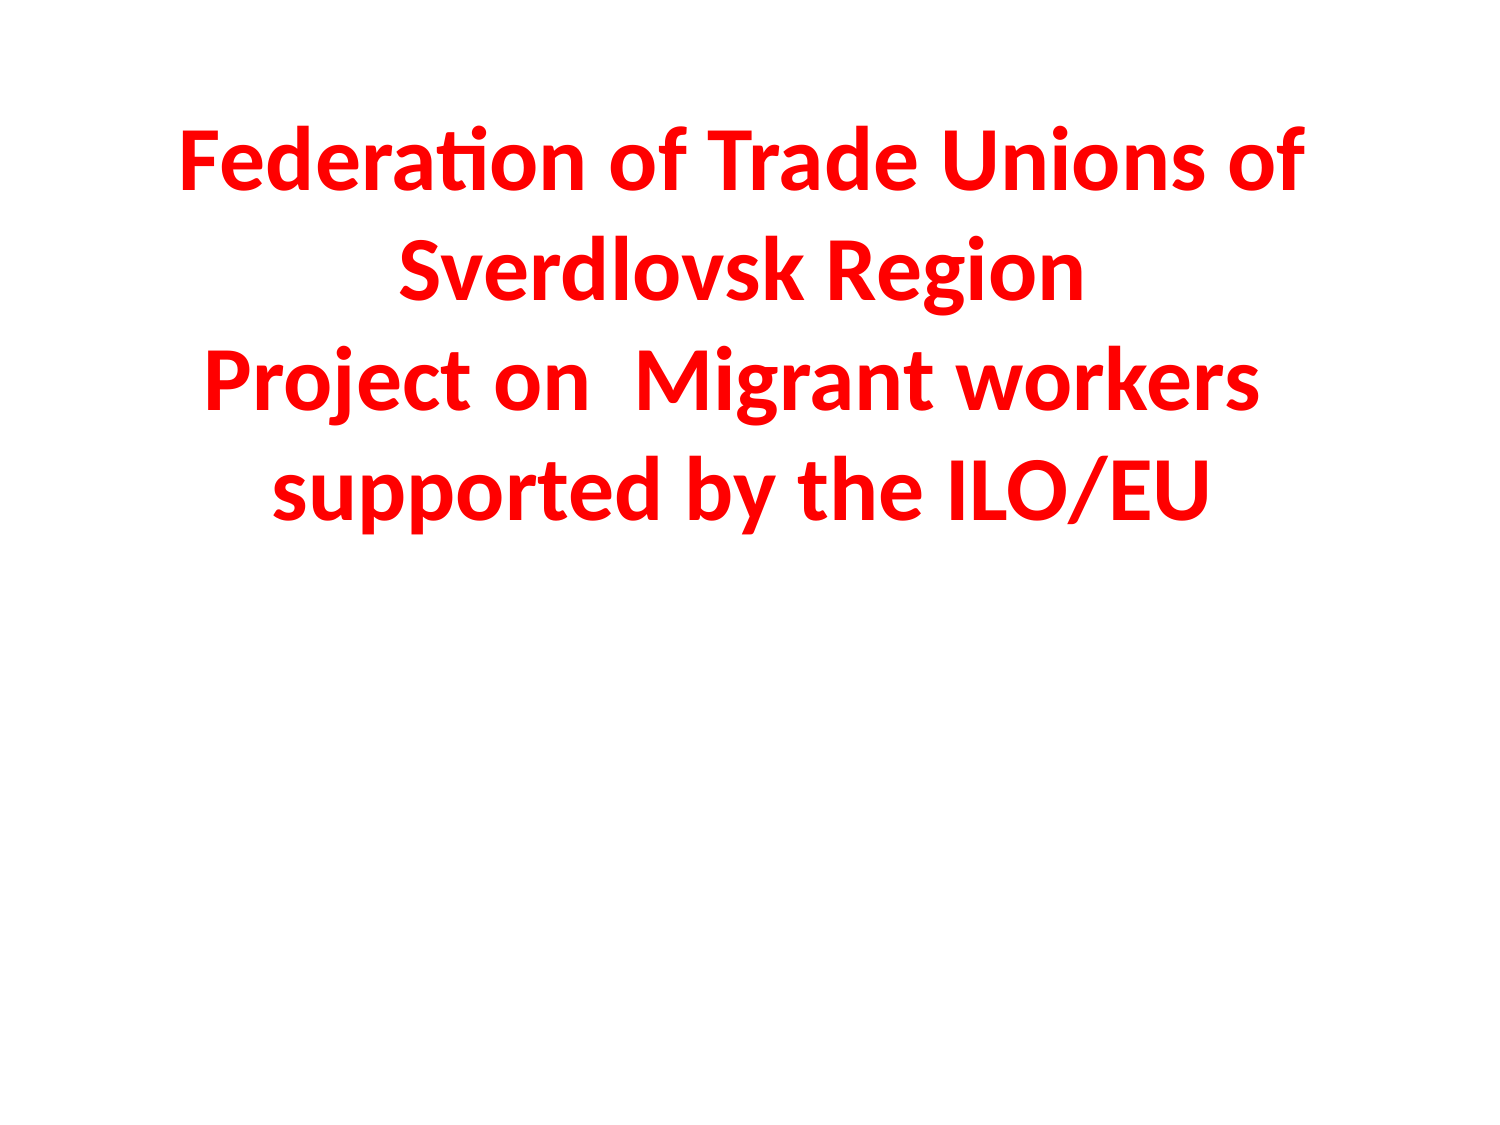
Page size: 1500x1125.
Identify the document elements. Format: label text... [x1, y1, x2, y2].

title Federation of Trade Unions of Sverdlovsk Region Project on Migrant workers supported by the ILO/EU [105, 81, 1381, 997]
